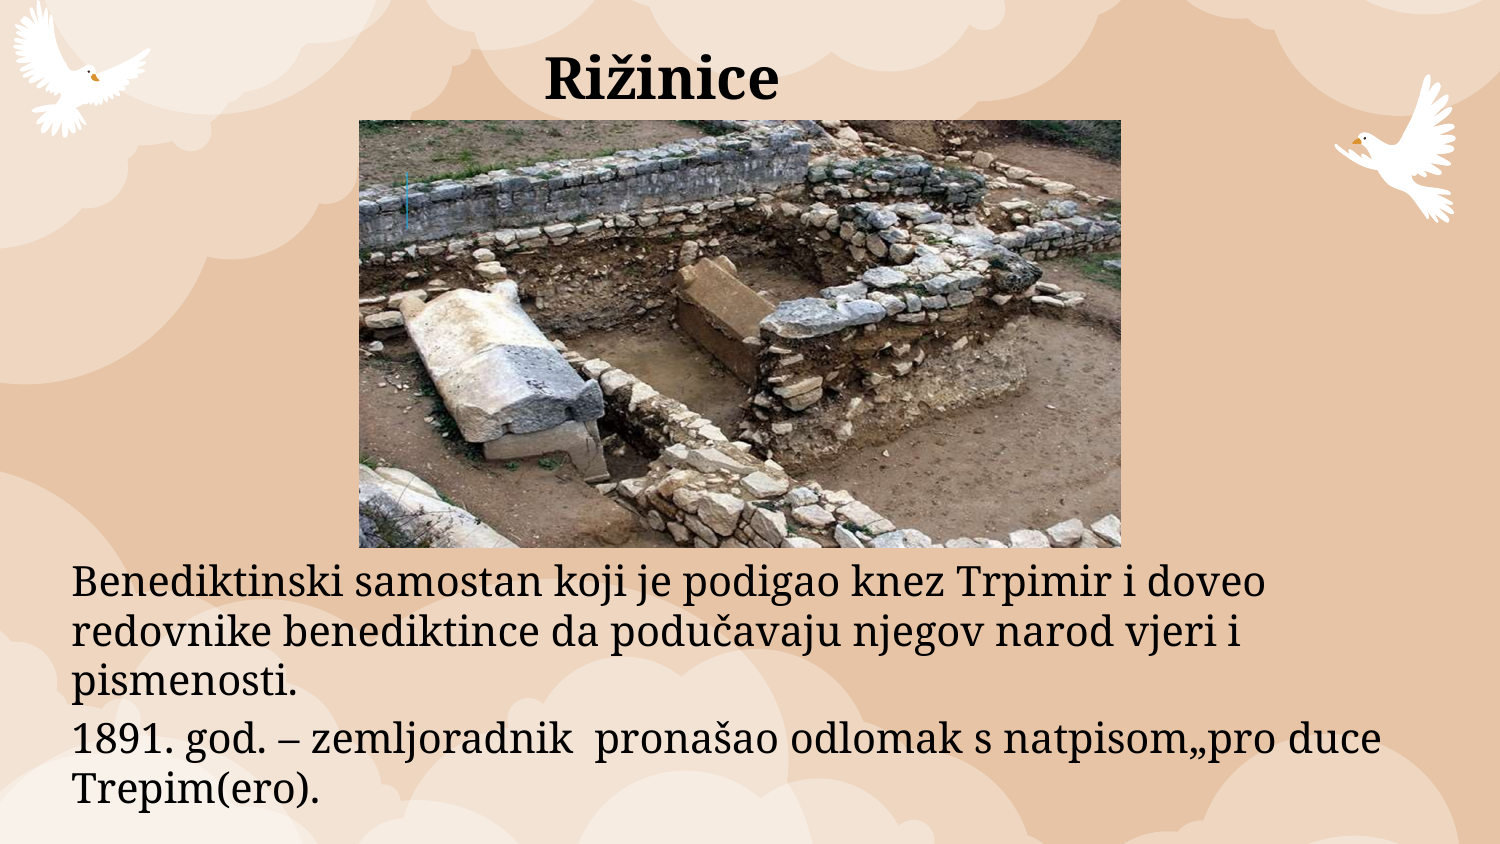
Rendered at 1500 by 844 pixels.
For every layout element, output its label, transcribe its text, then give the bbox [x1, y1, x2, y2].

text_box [12, 0, 152, 138]
text_box Benediktinski samostan koji je podigao knez Trpimir i doveo redovnike benediktince da podučavaju njegov narod vjeri i pismenosti. 1891. god. – zemljoradnik pronašao odlomak s natpisom„pro duce Trepim(ero). Don Frane Bulić započinje iskapanja te otkriva: Malenu crkvu (16x7,5 metara) i samostan [54, 547, 1460, 844]
picture [359, 119, 1121, 549]
text_box Rižinice [529, 34, 1121, 119]
